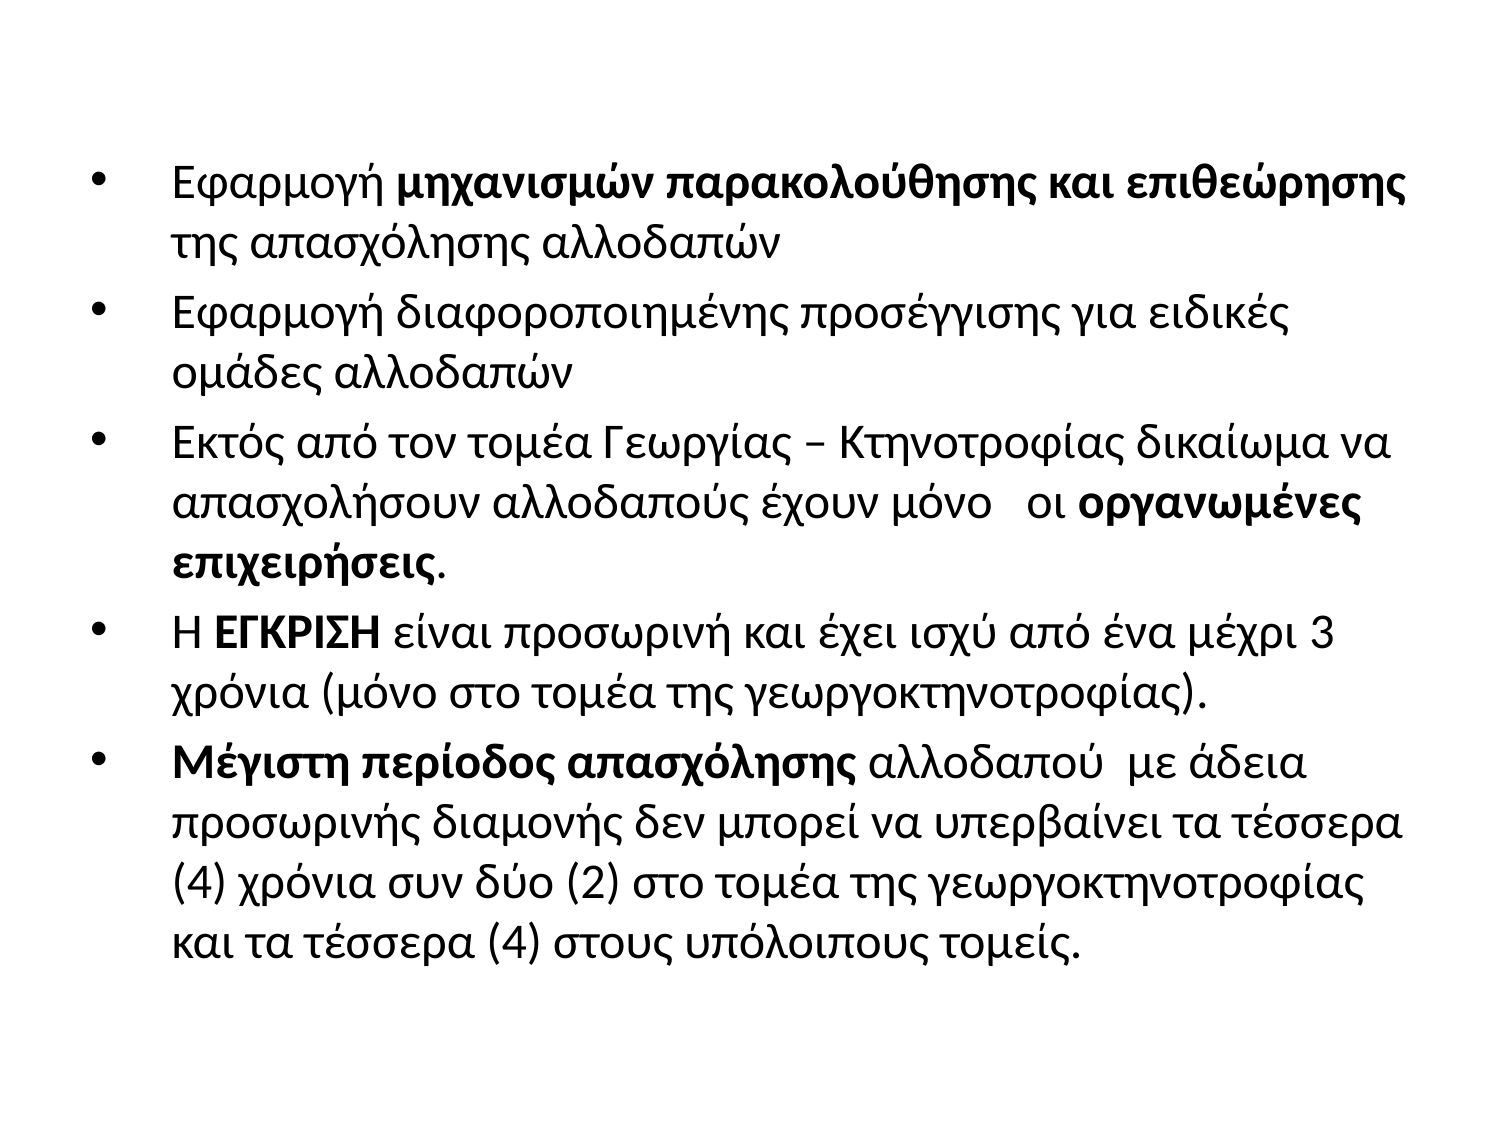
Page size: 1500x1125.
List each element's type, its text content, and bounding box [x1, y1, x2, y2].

list Εφαρμογή μηχανισμών παρακολούθησης και επιθεώρησης της απασχόλησης αλλοδαπών Εφαρμογή διαφοροποιημένης προσέγγισης για ειδικές ομάδες αλλοδαπών Εκτός από τον τομέα Γεωργίας – Κτηνοτροφίας δικαίωμα να απασχολήσουν αλλοδαπούς έχουν μόνο οι οργανωμένες επιχειρήσεις. Η ΕΓΚΡΙΣΗ είναι προσωρινή και έχει ισχύ από ένα μέχρι 3 χρόνια (μόνο στο τομέα της γεωργοκτηνοτροφίας). Μέγιστη περίοδος απασχόλησης αλλοδαπού με άδεια προσωρινής διαμονής δεν μπορεί να υπερβαίνει τα τέσσερα (4) χρόνια συν δύο (2) στο τομέα της γεωργοκτηνοτροφίας και τα τέσσερα (4) στους υπόλοιπους τομείς. [75, 140, 1425, 1005]
